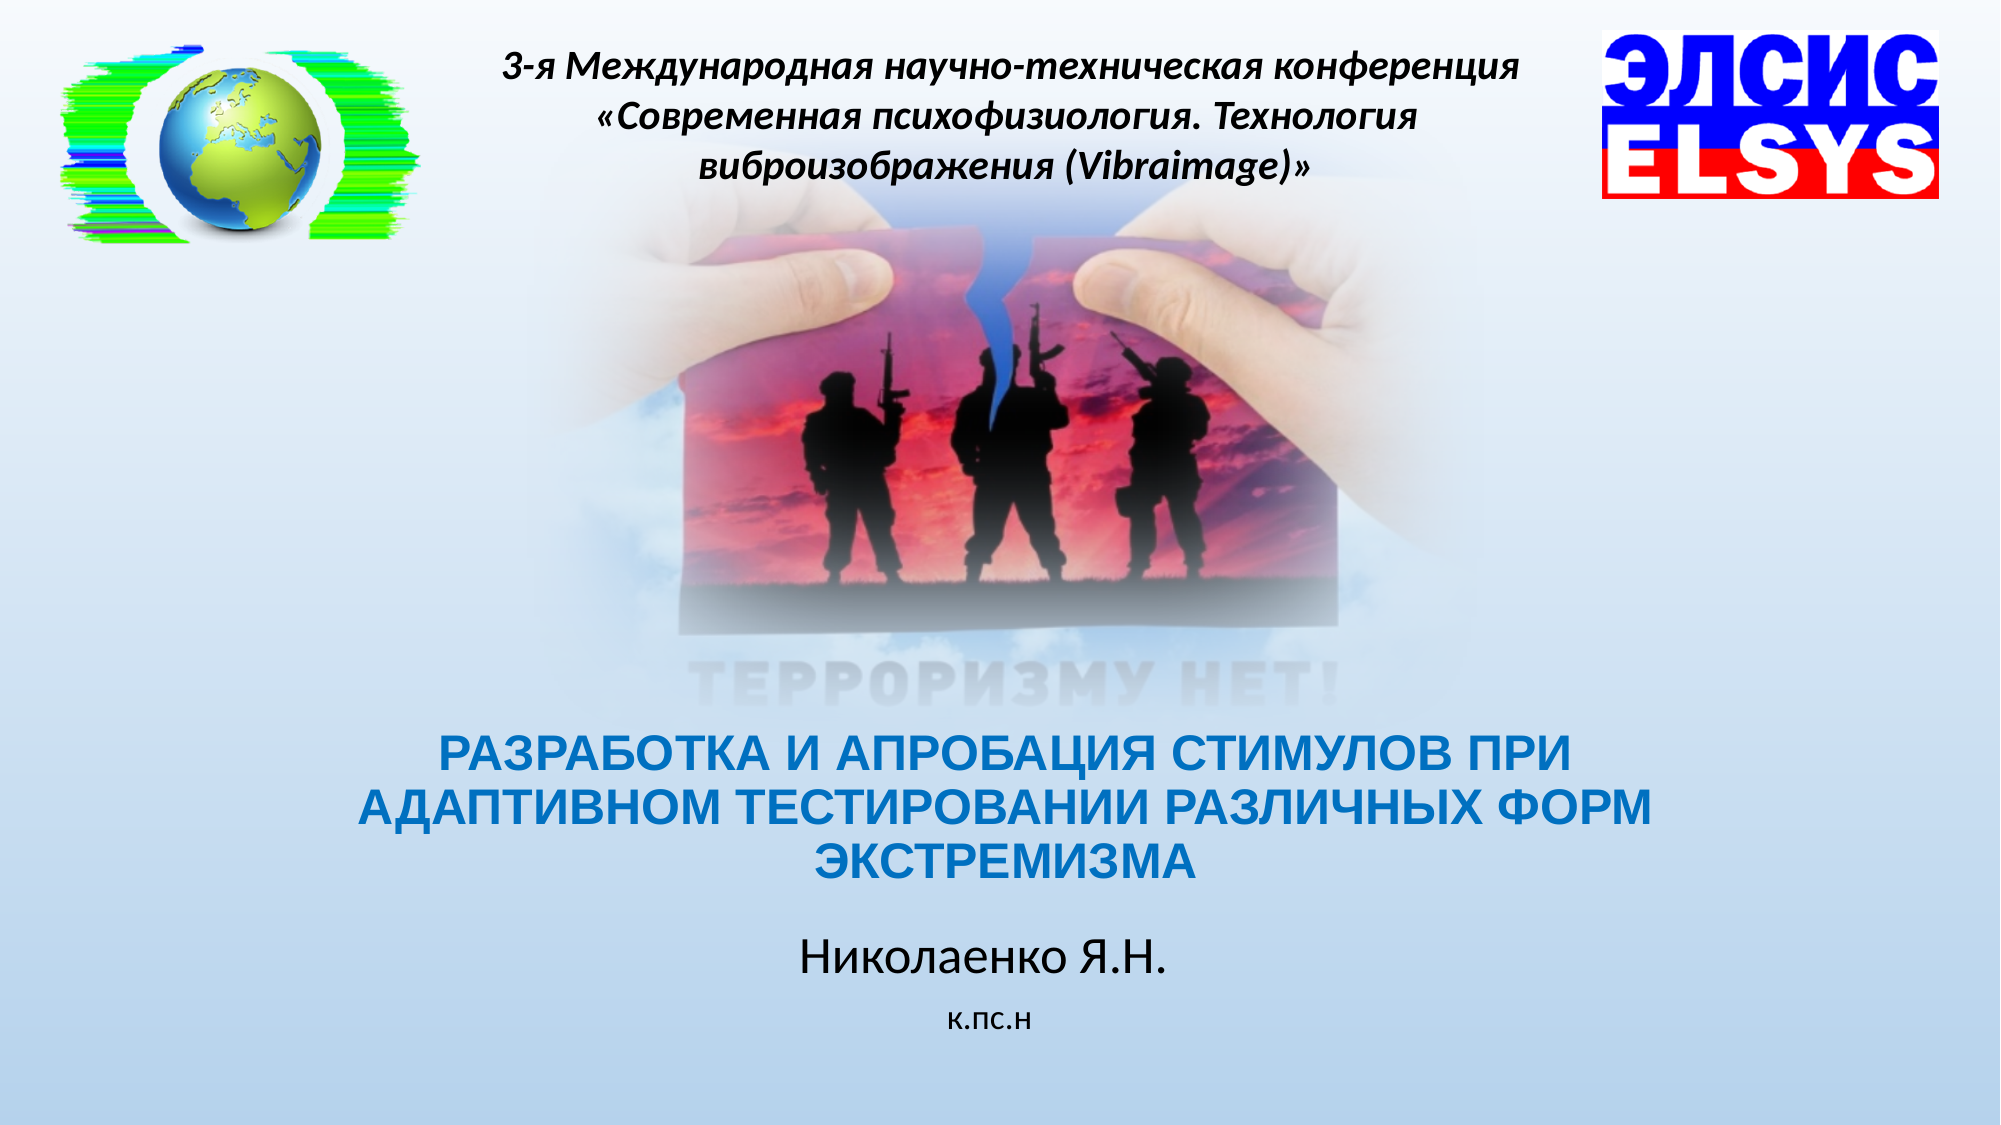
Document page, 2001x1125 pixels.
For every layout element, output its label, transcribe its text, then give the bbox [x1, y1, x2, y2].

picture [1602, 30, 1939, 199]
text_box 3-я Международная научно-техническая конференция «Современная психофизиология. Технология виброизображения (Vibraimage)» [462, 30, 1550, 196]
subtitle Николаенко Я.Н. к.пс.н [239, 921, 1740, 1046]
title РАЗРАБОТКА И АПРОБАЦИЯ СТИМУЛОВ ПРИ АДАПТИВНОМ ТЕСТИРОВАНИИ РАЗЛИЧНЫХ ФОРМ ЭКСТРЕМИЗМА [256, 687, 1757, 957]
picture [58, 30, 421, 252]
picture [515, 88, 1497, 755]
